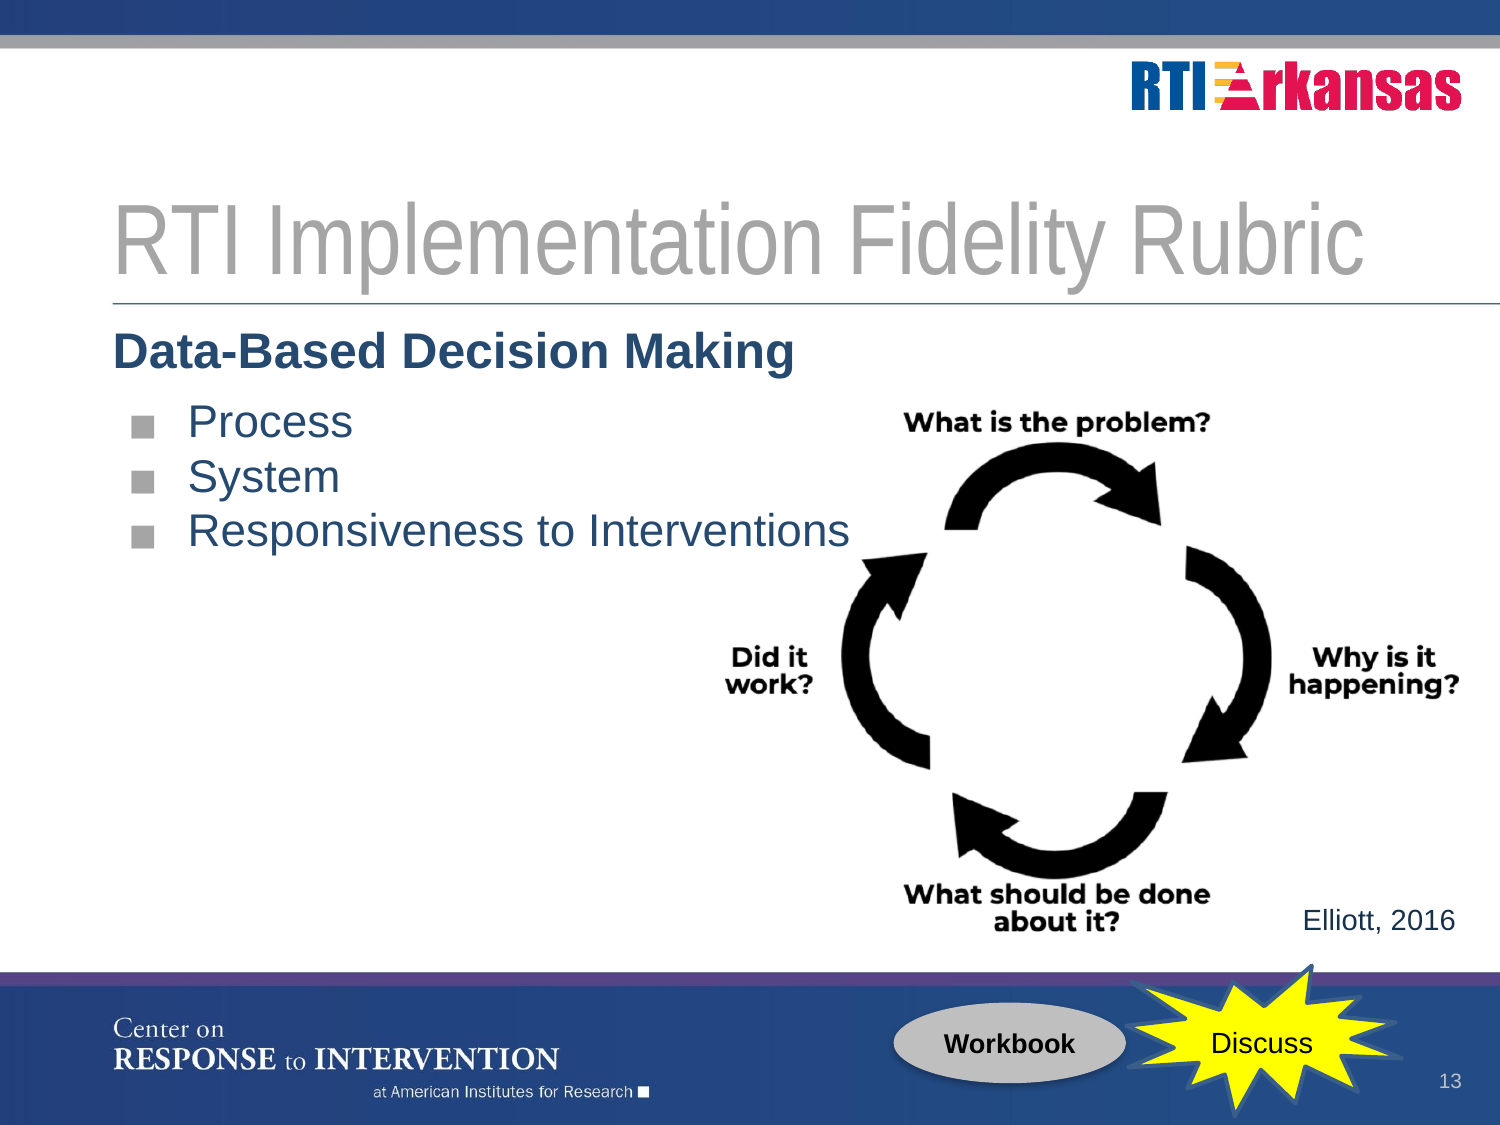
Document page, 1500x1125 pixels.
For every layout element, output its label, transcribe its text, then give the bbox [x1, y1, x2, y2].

text_box Workbook [893, 1002, 1121, 1084]
picture [1129, 54, 1463, 117]
slide_number ‹#› [1436, 1067, 1462, 1093]
list Data-Based Decision Making Process System Responsiveness to Interventions [112, 318, 914, 966]
title RTI Implementation Fidelity Rubric [112, 52, 1462, 297]
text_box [1126, 965, 1403, 1117]
picture [0, 0, 1500, 1125]
text_box [1089, 51, 1500, 146]
